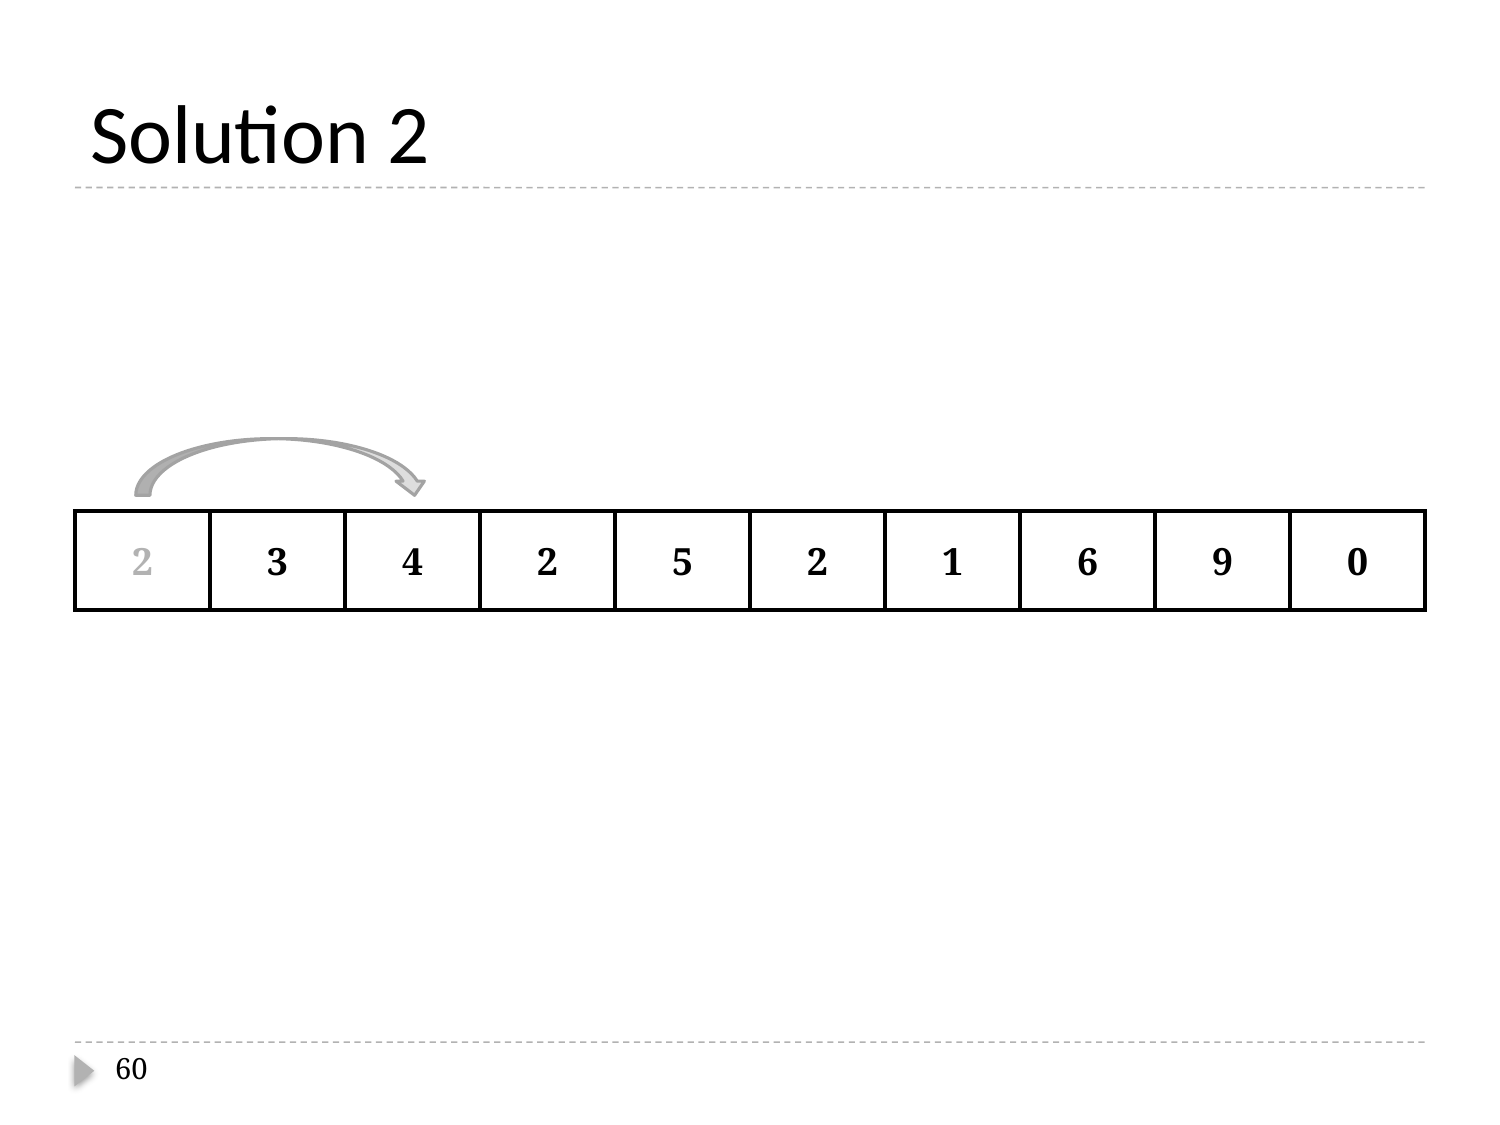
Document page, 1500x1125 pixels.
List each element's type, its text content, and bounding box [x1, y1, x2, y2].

table_header 2 [482, 513, 613, 608]
table_header 6 [1022, 513, 1153, 608]
table_header 4 [347, 513, 478, 608]
title Solution 2 [74, 24, 1426, 188]
table_header 5 [617, 513, 748, 608]
text_box [134, 437, 426, 497]
slide_number 60 [100, 1042, 426, 1103]
table_header 0 [1292, 513, 1423, 608]
table_header 3 [212, 513, 343, 608]
table_header 2 [752, 513, 883, 608]
table_header 2 [77, 513, 208, 608]
table_header 9 [1157, 513, 1288, 608]
table_header 1 [887, 513, 1018, 608]
